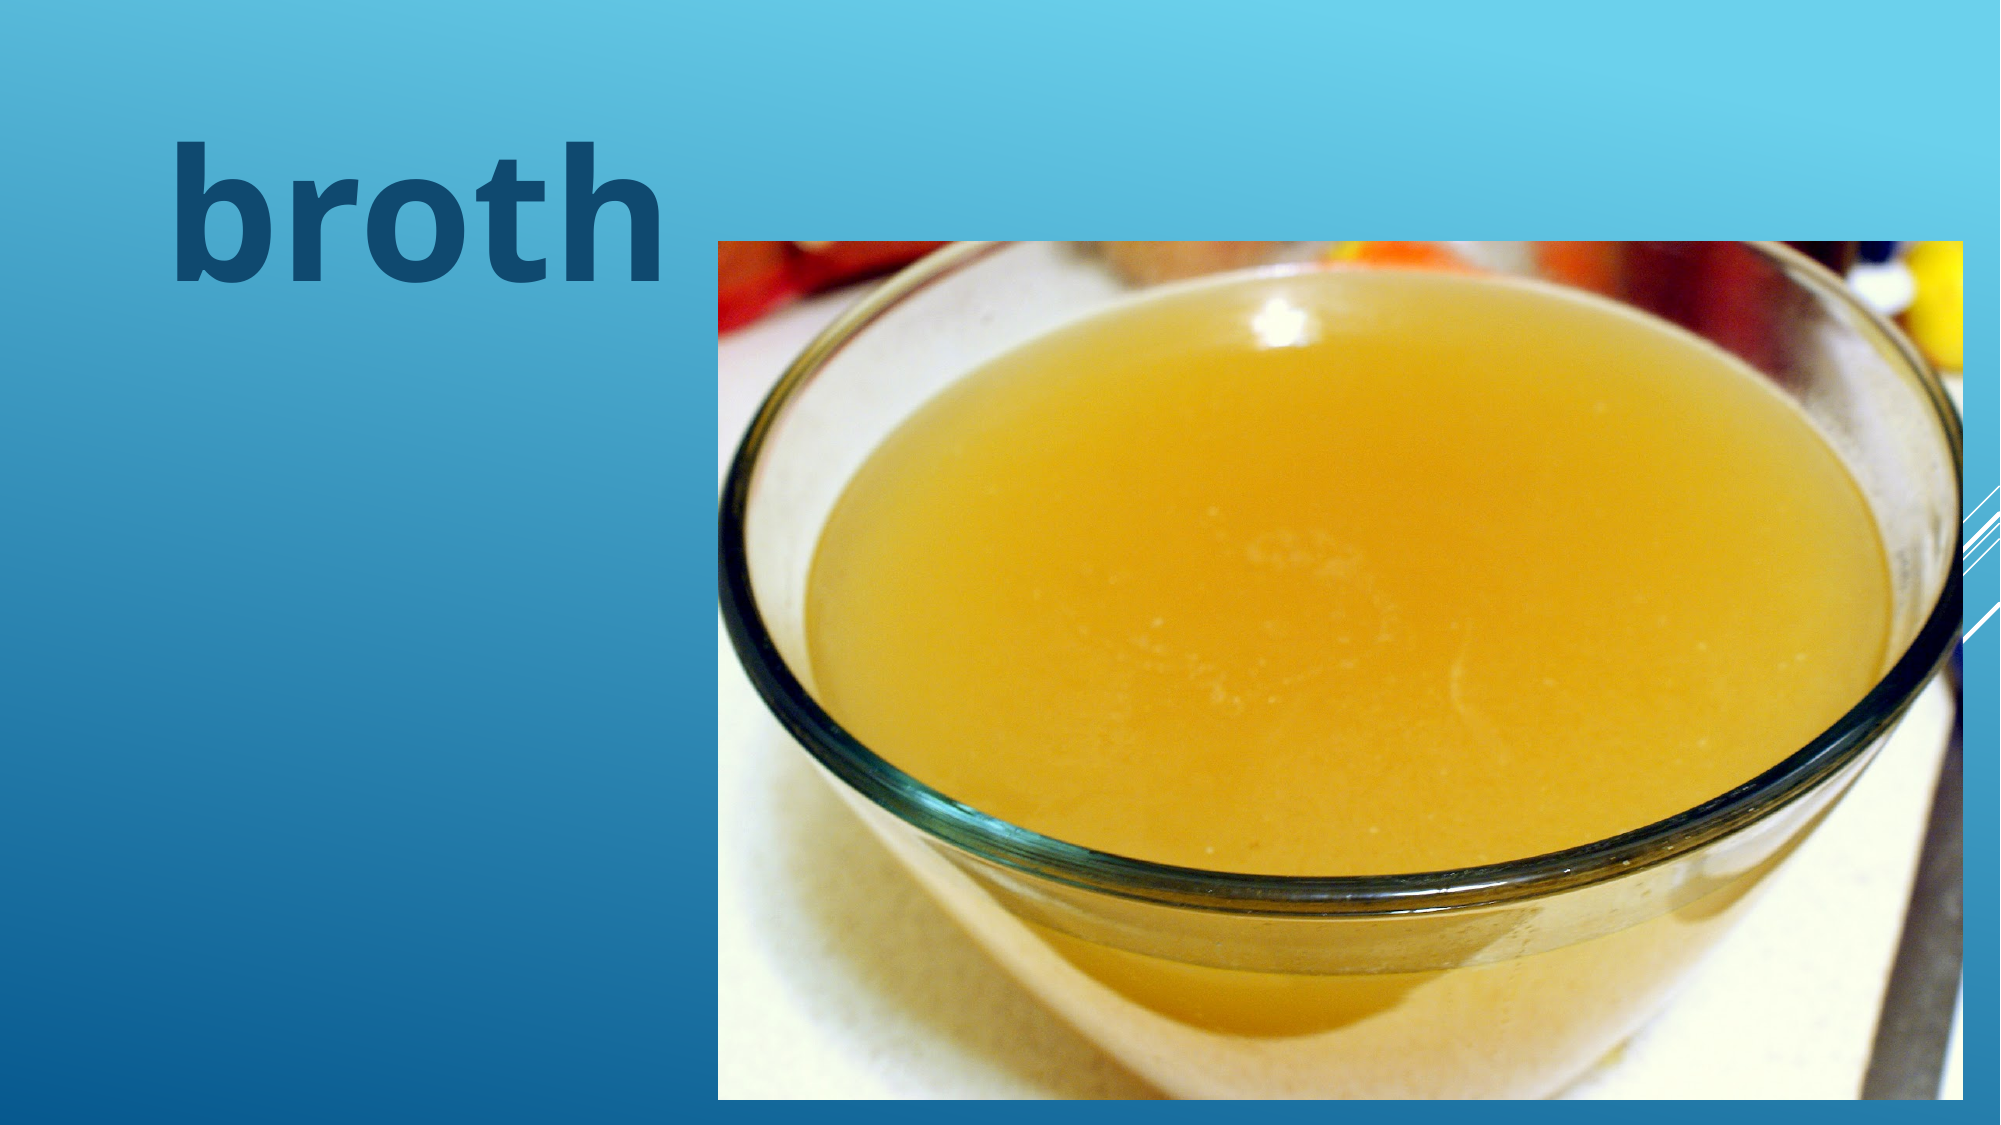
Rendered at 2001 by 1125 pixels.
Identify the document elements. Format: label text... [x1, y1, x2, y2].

picture [718, 241, 1964, 1100]
list broth [119, 90, 944, 394]
